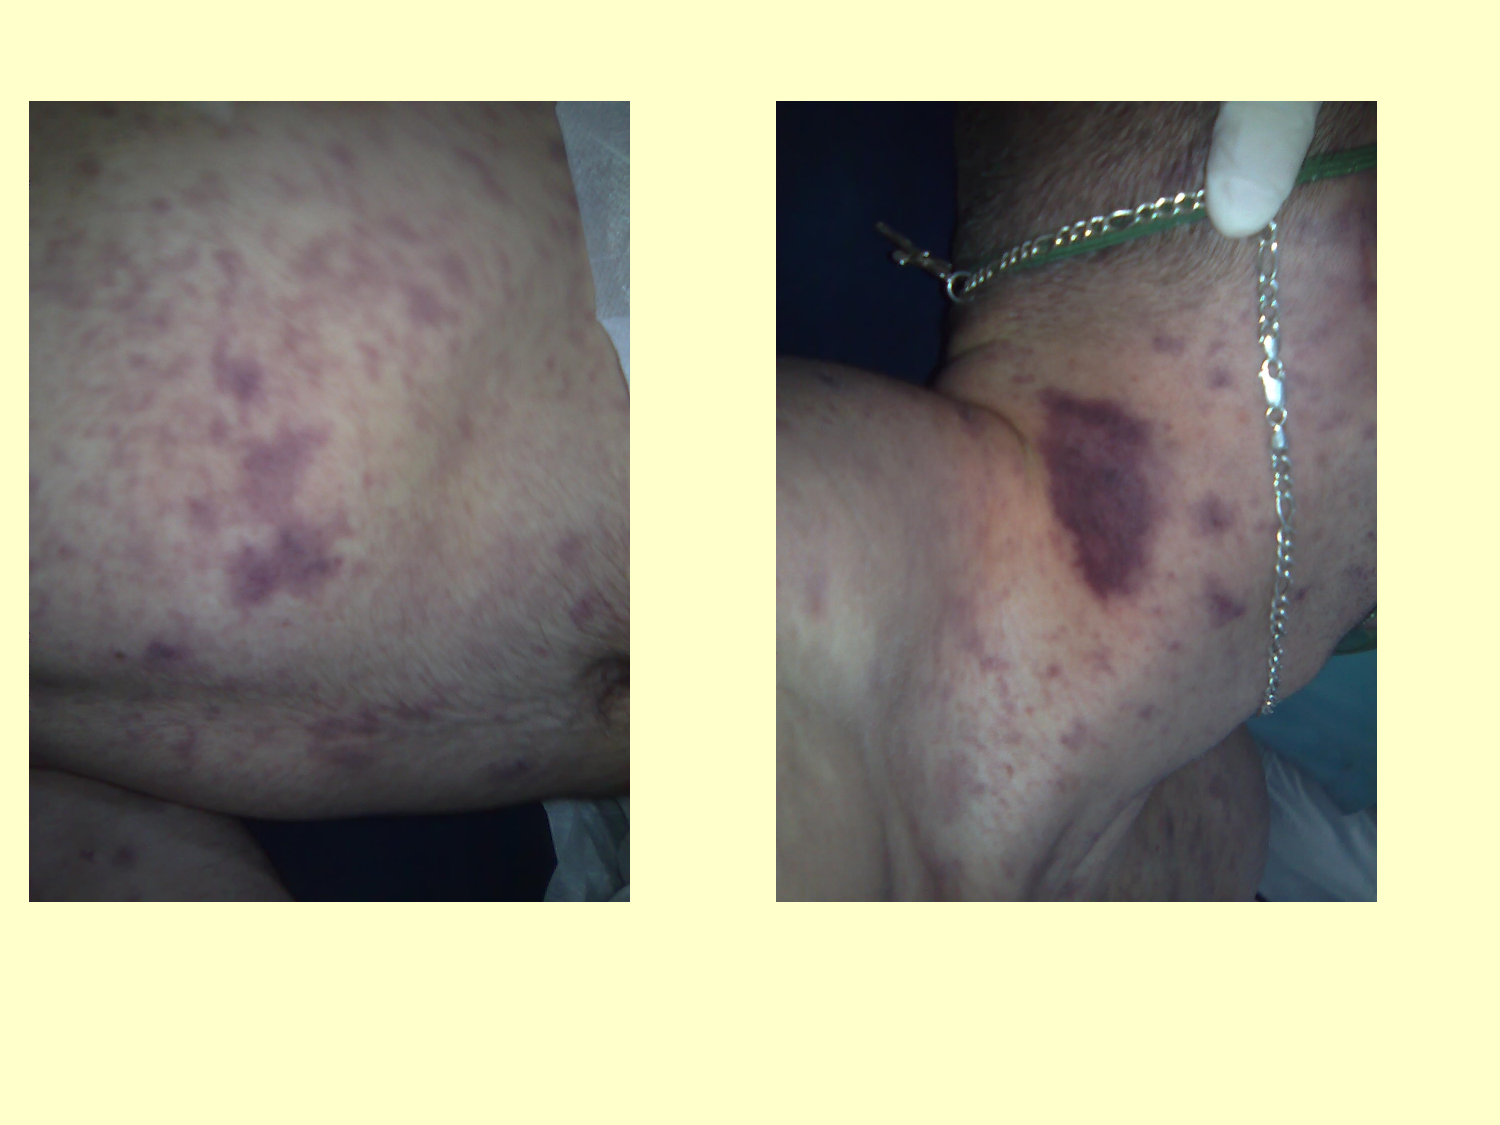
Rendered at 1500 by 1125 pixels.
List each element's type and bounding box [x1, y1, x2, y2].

picture [29, 101, 630, 902]
picture [776, 101, 1377, 902]
